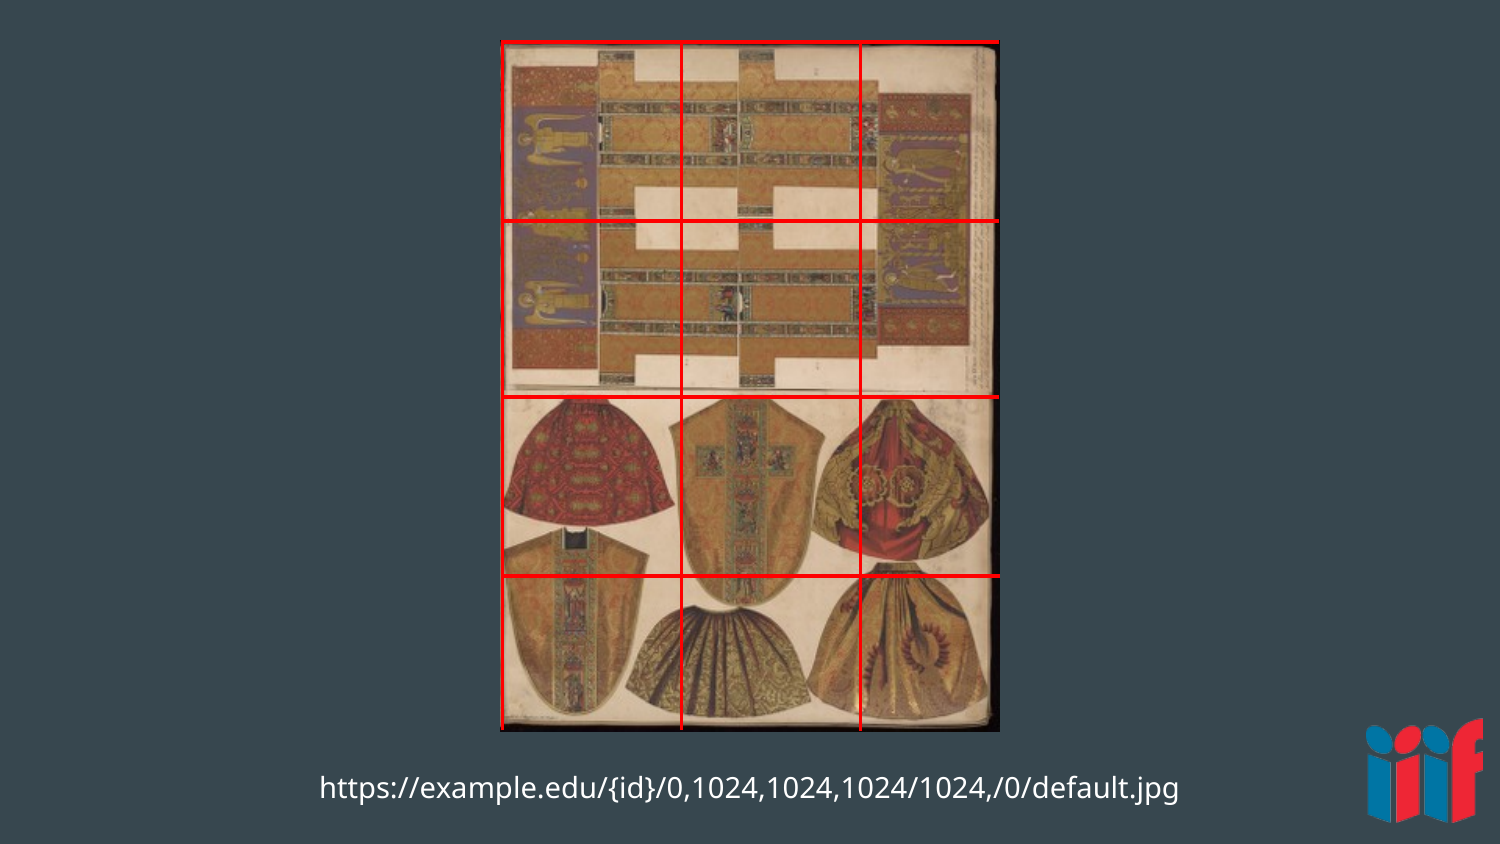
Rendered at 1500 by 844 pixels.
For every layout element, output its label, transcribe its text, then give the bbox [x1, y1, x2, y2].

list https://example.edu/{id}/0,1024,1024,1024/1024,/0/default.jpg [18, 744, 1482, 830]
picture [1366, 713, 1483, 830]
picture [499, 40, 1001, 732]
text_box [500, 41, 1001, 731]
